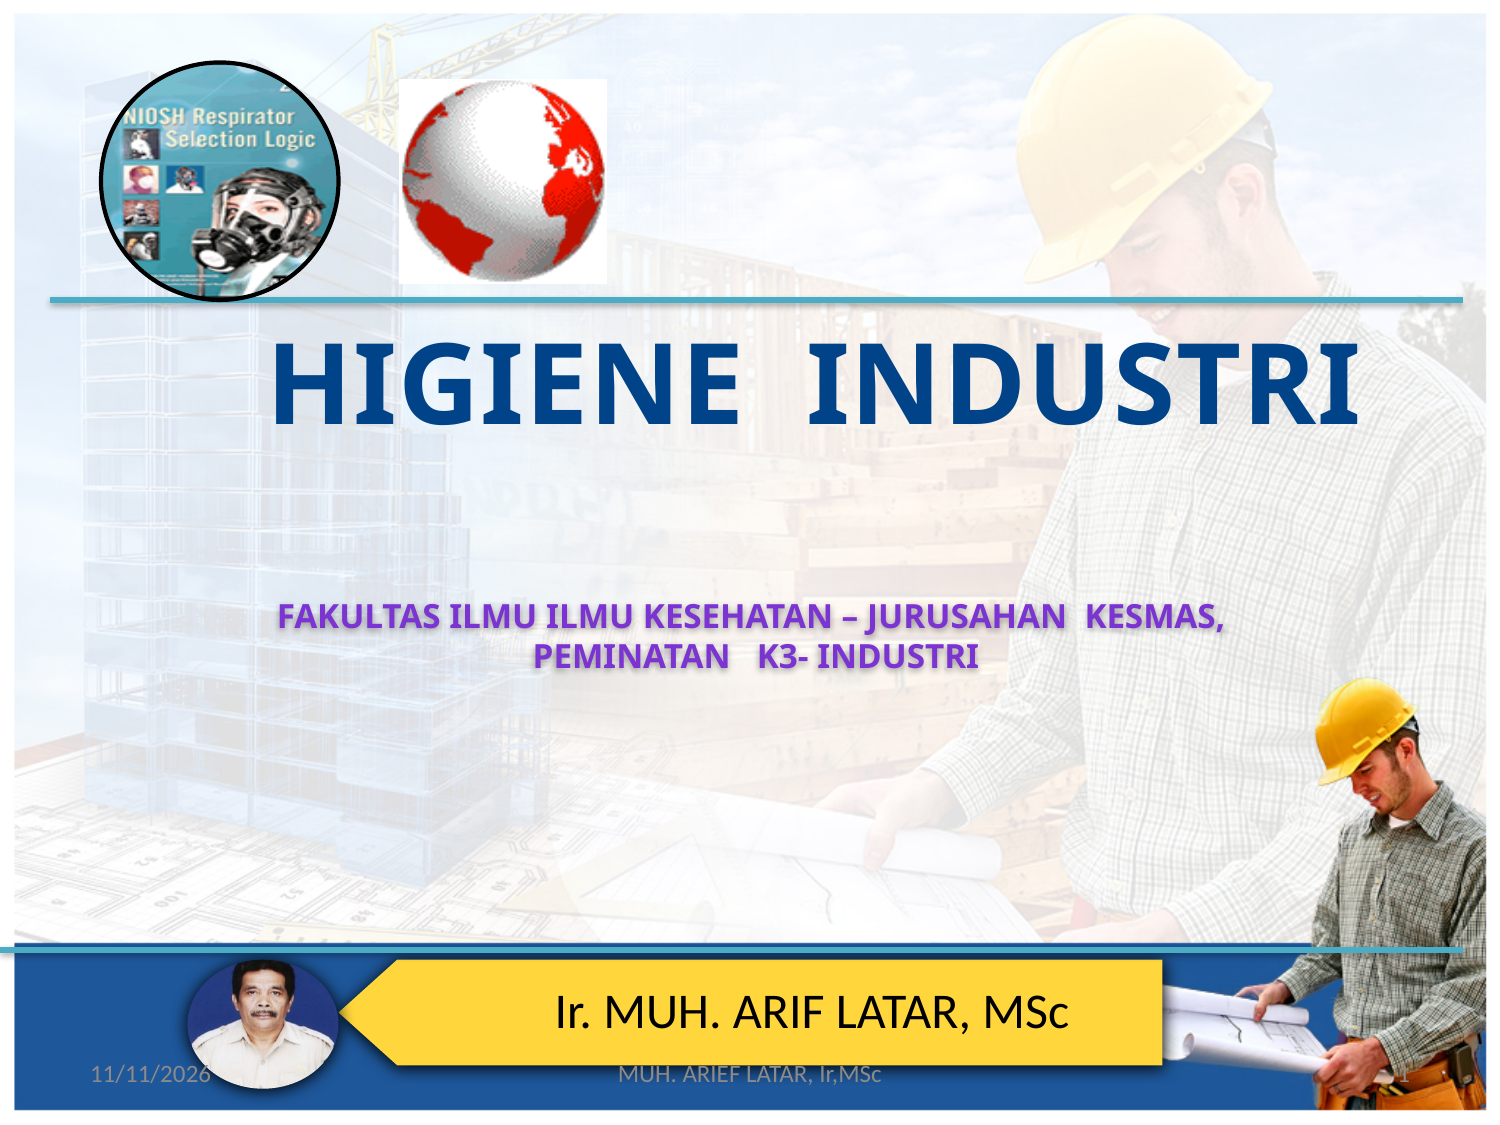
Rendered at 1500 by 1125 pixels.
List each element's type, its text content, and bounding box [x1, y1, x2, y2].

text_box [187, 959, 1163, 1089]
footer MUH. ARIEF LATAR, Ir,MSc [512, 1097, 988, 1103]
text_box HIGIENE INDUSTRI [50, 308, 1431, 455]
picture [0, 0, 1500, 1125]
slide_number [75, 1042, 425, 1103]
slide_number 1 [1074, 1042, 1425, 1103]
text_box FAKULTAS ILMU ILMU KESEHATAN – JURUSAHAN KESMAS, PEMINATAN K3- INDUSTRI [162, 584, 1350, 685]
text_box [98, 60, 341, 299]
